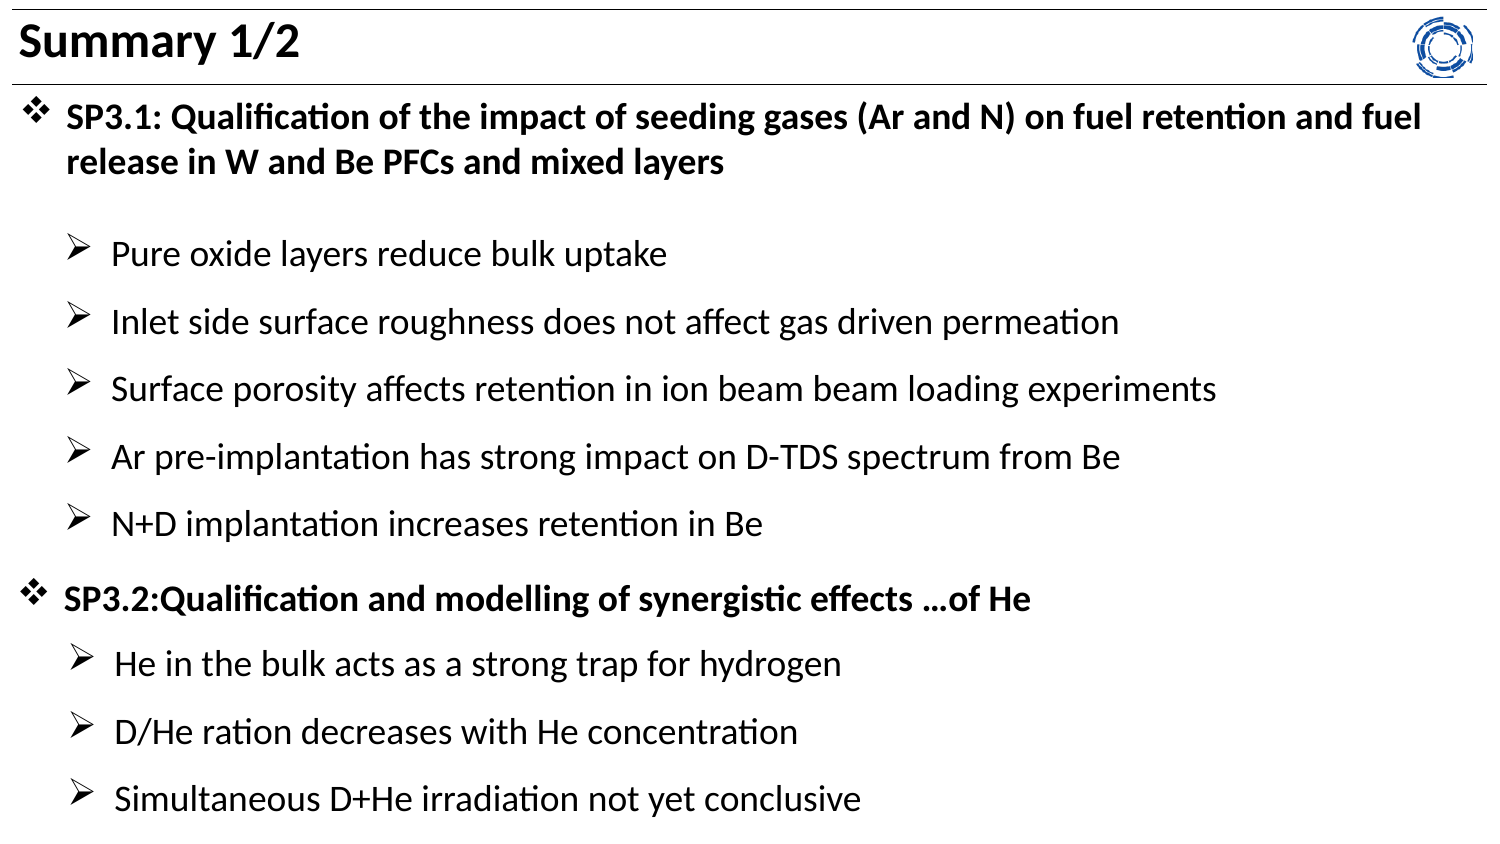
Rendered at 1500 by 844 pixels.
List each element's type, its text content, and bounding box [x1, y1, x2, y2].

text_box SP3.2:Qualification and modelling of synergistic effects …of He [2, 566, 1315, 627]
text_box Summary 1/2 [3, 0, 316, 75]
text_box Pure oxide layers reduce bulk uptake Inlet side surface roughness does not affect gas driven permeation Surface porosity affects retention in ion beam beam loading experiments Ar pre-implantation has strong impact on D-TDS spectrum from Be N+D implantation increases retention in Be [49, 199, 1234, 566]
text_box SP3.1: Qualification of the impact of seeding gases (Ar and N) on fuel retention and fuel release in W and Be PFCs and mixed layers [4, 84, 1488, 190]
text_box He in the bulk acts as a strong trap for hydrogen D/He ration decreases with He concentration Simultaneous D+He irradiation not yet conclusive [52, 609, 878, 827]
